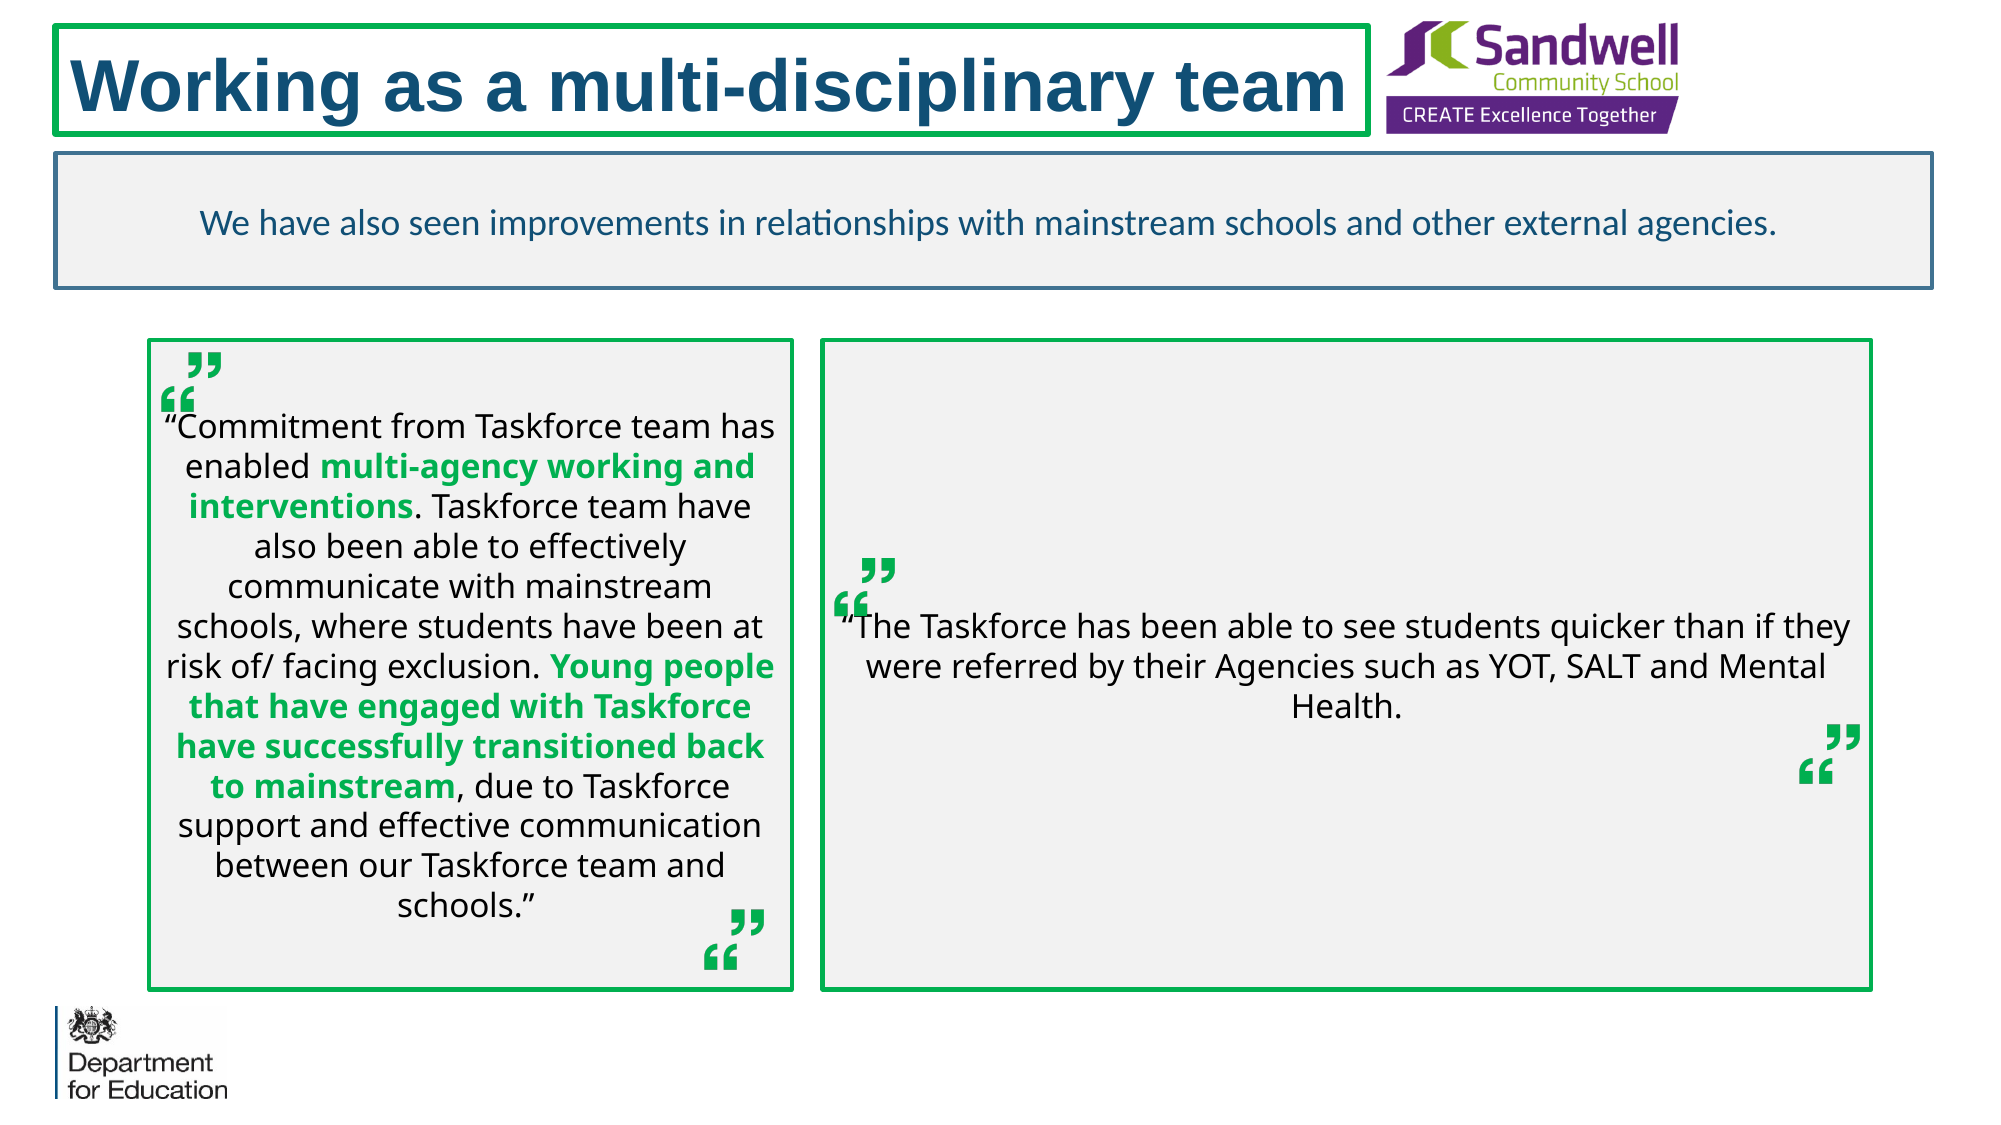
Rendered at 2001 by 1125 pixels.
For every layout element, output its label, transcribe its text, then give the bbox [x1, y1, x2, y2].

text_box “The Taskforce has been able to see students quicker than if they were referred by their Agencies such as YOT, SALT and Mental Health. [820, 338, 1873, 992]
picture [822, 546, 907, 628]
text_box “Commitment from Taskforce team has enabled multi-agency working and interventions. Taskforce team have also been able to effectively communicate with mainstream schools, where students have been at risk of/ facing exclusion. Young people that have engaged with Taskforce have successfully transitioned back to mainstream, due to Taskforce support and effective communication between our Taskforce team and schools.” [147, 338, 794, 992]
picture [55, 1006, 227, 1099]
picture [1787, 712, 1872, 797]
text_box Working as a multi-disciplinary team [55, 25, 1368, 134]
text_box We have also seen improvements in relationships with mainstream schools and other external agencies. [53, 151, 1934, 290]
picture [149, 340, 234, 425]
picture [1386, 21, 1680, 135]
picture [691, 897, 776, 982]
